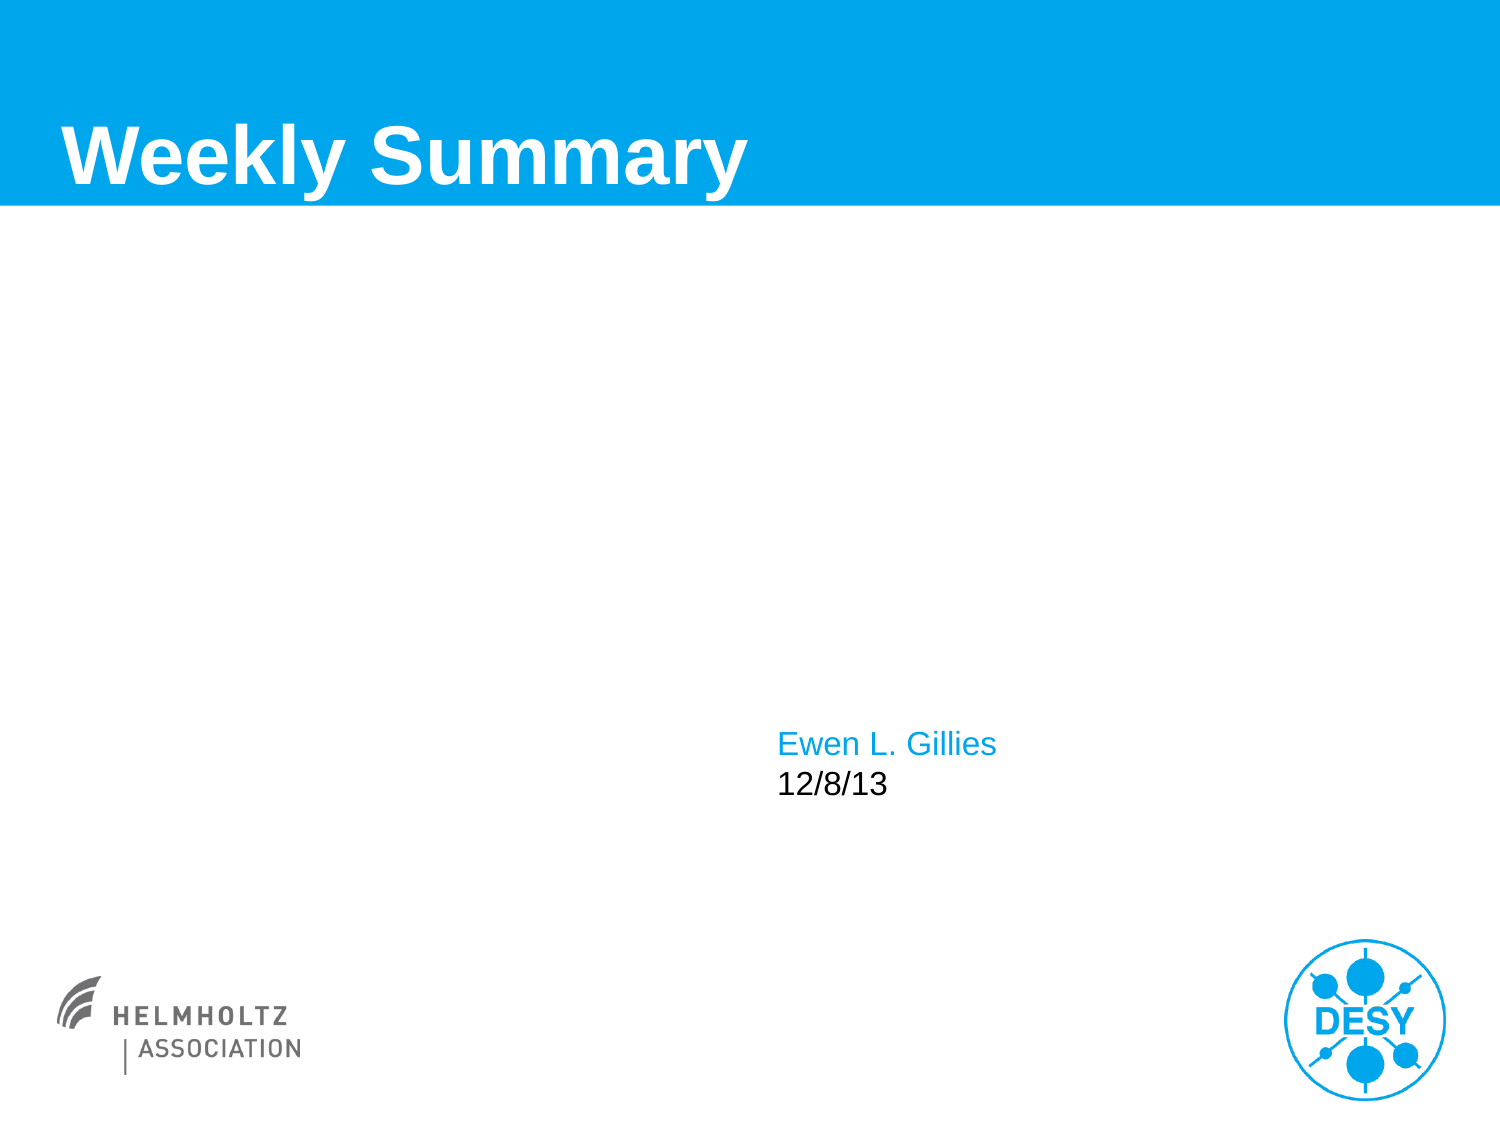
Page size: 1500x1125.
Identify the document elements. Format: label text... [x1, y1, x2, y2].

title Weekly Summary [46, 0, 1444, 208]
picture [57, 976, 300, 1075]
picture [1382, 1036, 1446, 1101]
picture [1284, 1032, 1349, 1101]
picture [1377, 939, 1446, 1004]
text_box Ewen L. Gillies 12/8/13 [762, 714, 1446, 810]
picture [1284, 939, 1354, 1008]
picture [1288, 943, 1443, 1098]
